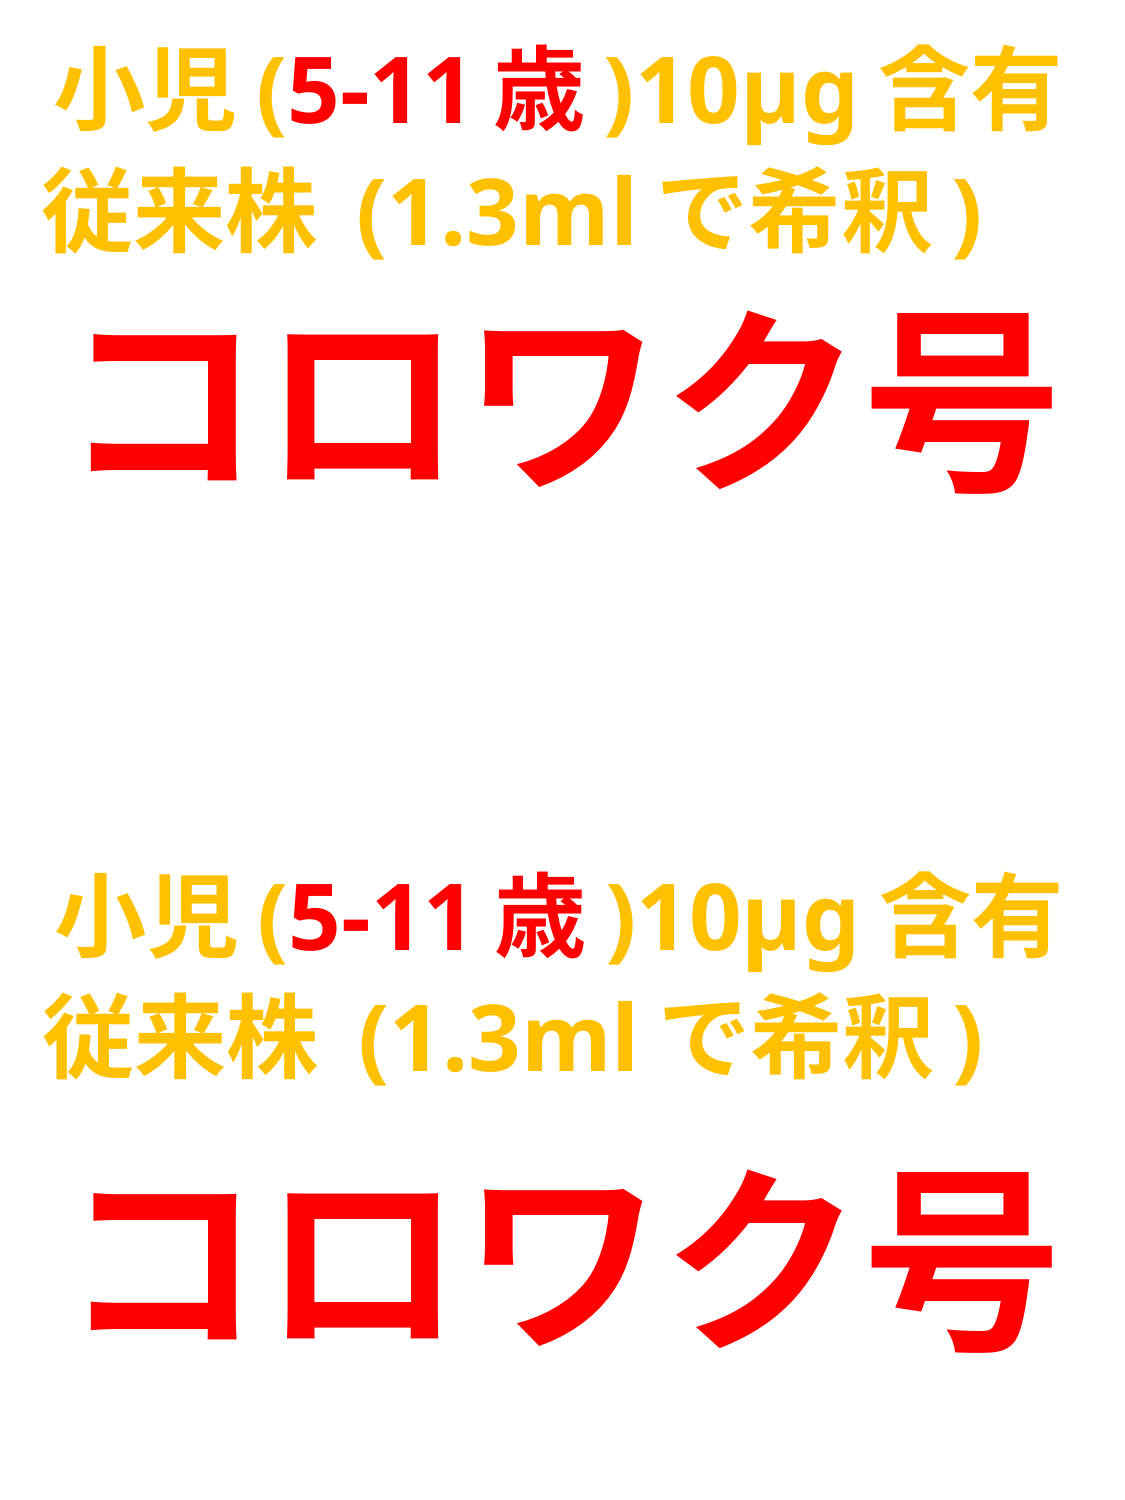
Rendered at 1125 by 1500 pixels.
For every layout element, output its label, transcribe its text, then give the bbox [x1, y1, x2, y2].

text_box 小児(5-11歳)10μg含有 従来株 (1.3mlで希釈) [0, 835, 1121, 1098]
text_box コロワク号 [28, 1123, 1097, 1387]
text_box 小児(5-11歳)10μg含有 従来株 (1.3mlで希釈) [0, 8, 1120, 271]
text_box コロワク号 [28, 271, 1097, 528]
